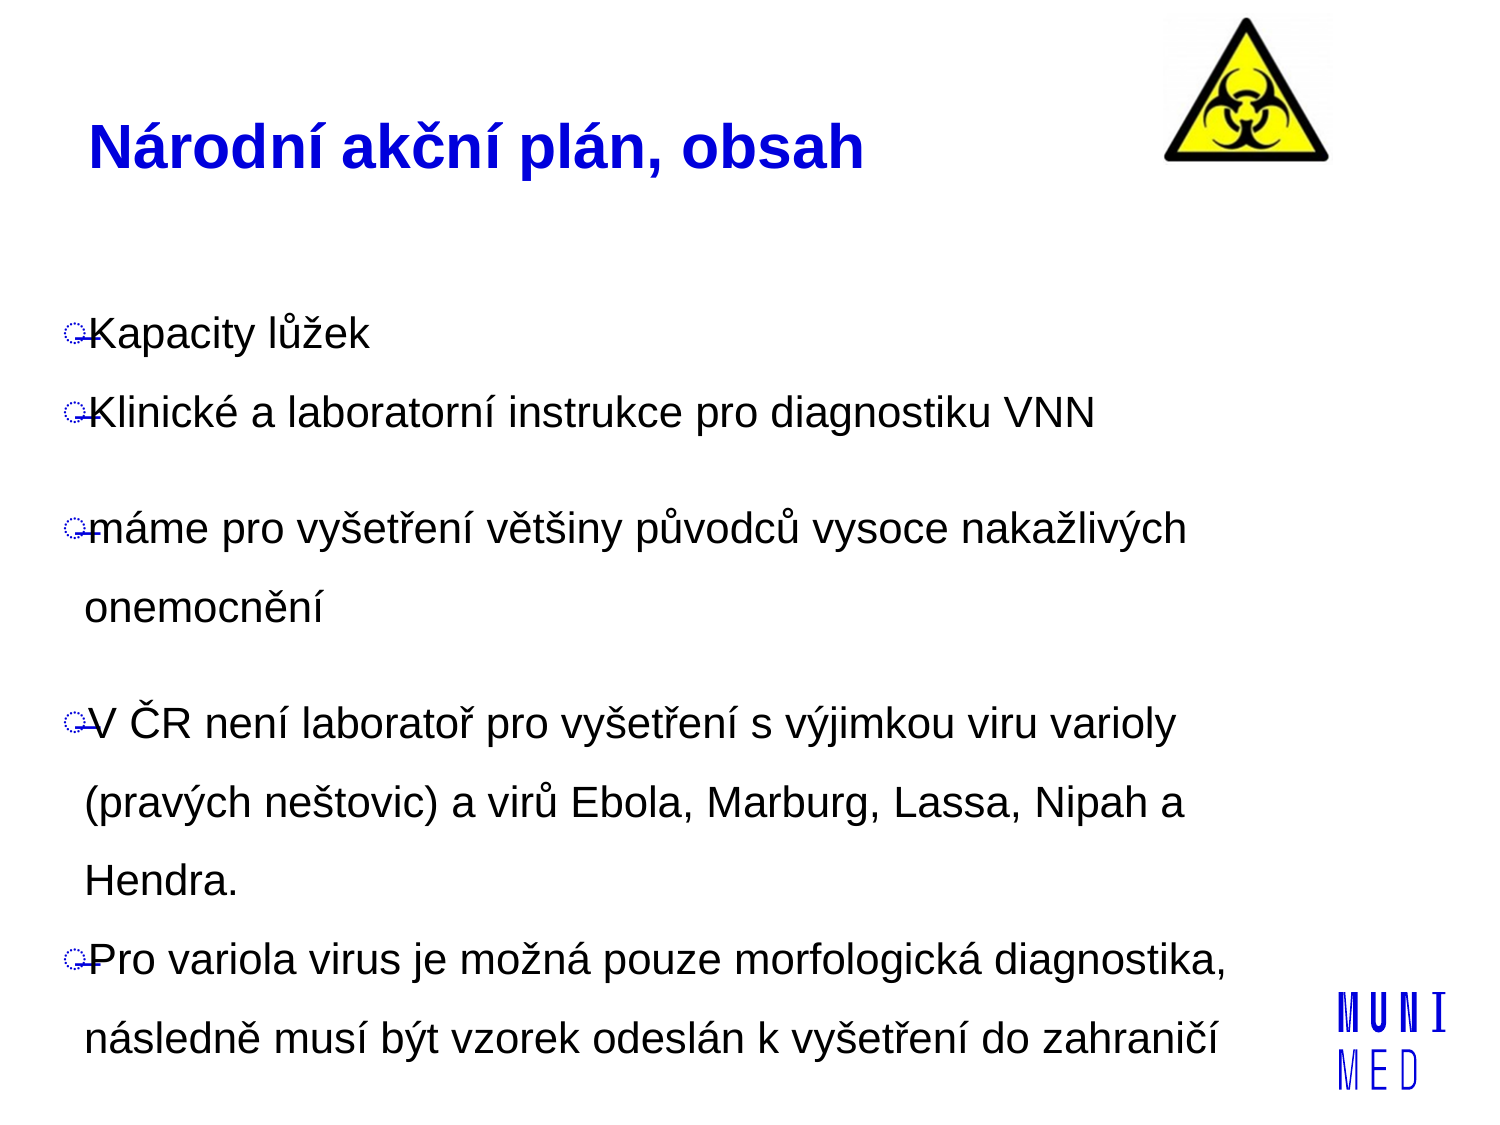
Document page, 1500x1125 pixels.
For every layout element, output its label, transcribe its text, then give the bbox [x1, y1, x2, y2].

picture [1163, 13, 1333, 165]
list Kapacity lůžek Klinické a laboratorní instrukce pro diagnostiku VNN máme pro vyšetření většiny původců vysoce nakažlivých onemocnění V ČR není laboratoř pro vyšetření s výjimkou viru varioly (pravých neštovic) a virů Ebola, Marburg, Lassa, Nipah a Hendra. Pro variola virus je možná pouze morfologická diagnostika, následně musí být vzorek odeslán k vyšetření do zahraničí [53, 278, 1317, 1074]
title Národní akční plán, obsah [88, 118, 1412, 193]
